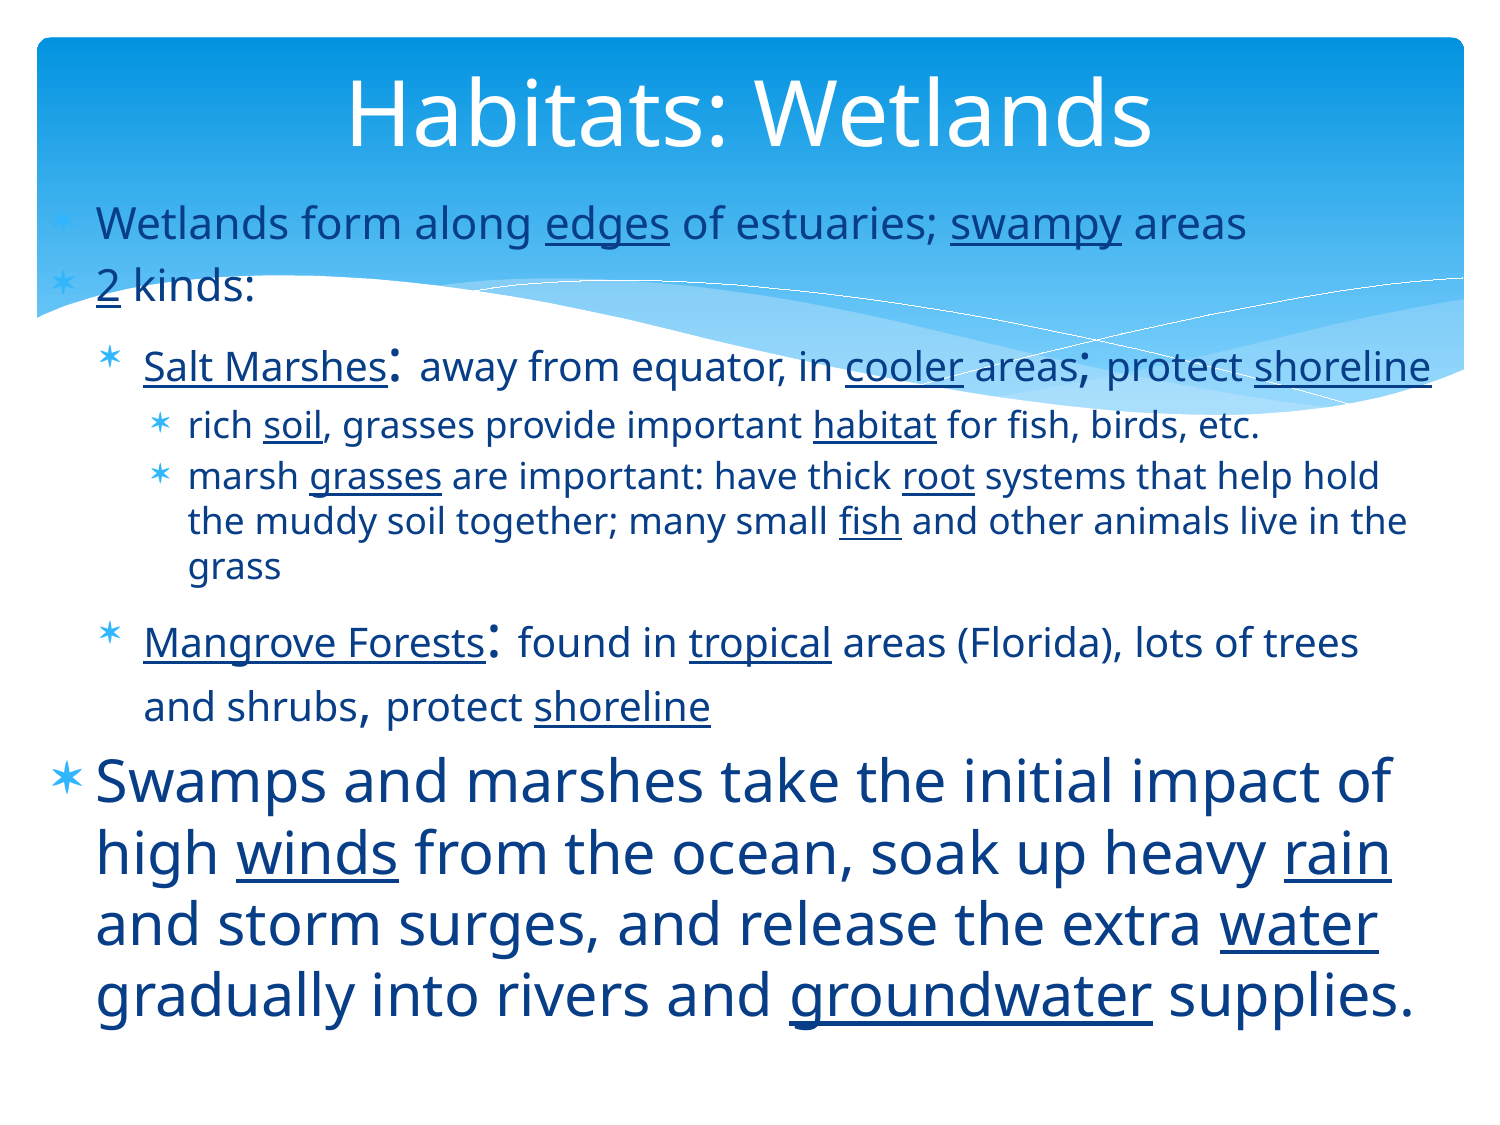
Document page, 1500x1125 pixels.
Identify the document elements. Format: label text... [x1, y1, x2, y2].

list Wetlands form along edges of estuaries; swampy areas 2 kinds: Salt Marshes: away from equator, in cooler areas; protect shoreline rich soil, grasses provide important habitat for fish, birds, etc. marsh grasses are important: have thick root systems that help hold the muddy soil together; many small fish and other animals live in the grass Mangrove Forests: found in tropical areas (Florida), lots of trees and shrubs, protect shoreline Swamps and marshes take the initial impact of high winds from the ocean, soak up heavy rain and storm surges, and release the extra water gradually into rivers and groundwater supplies. [37, 187, 1450, 1088]
title Habitats: Wetlands [75, 37, 1425, 183]
